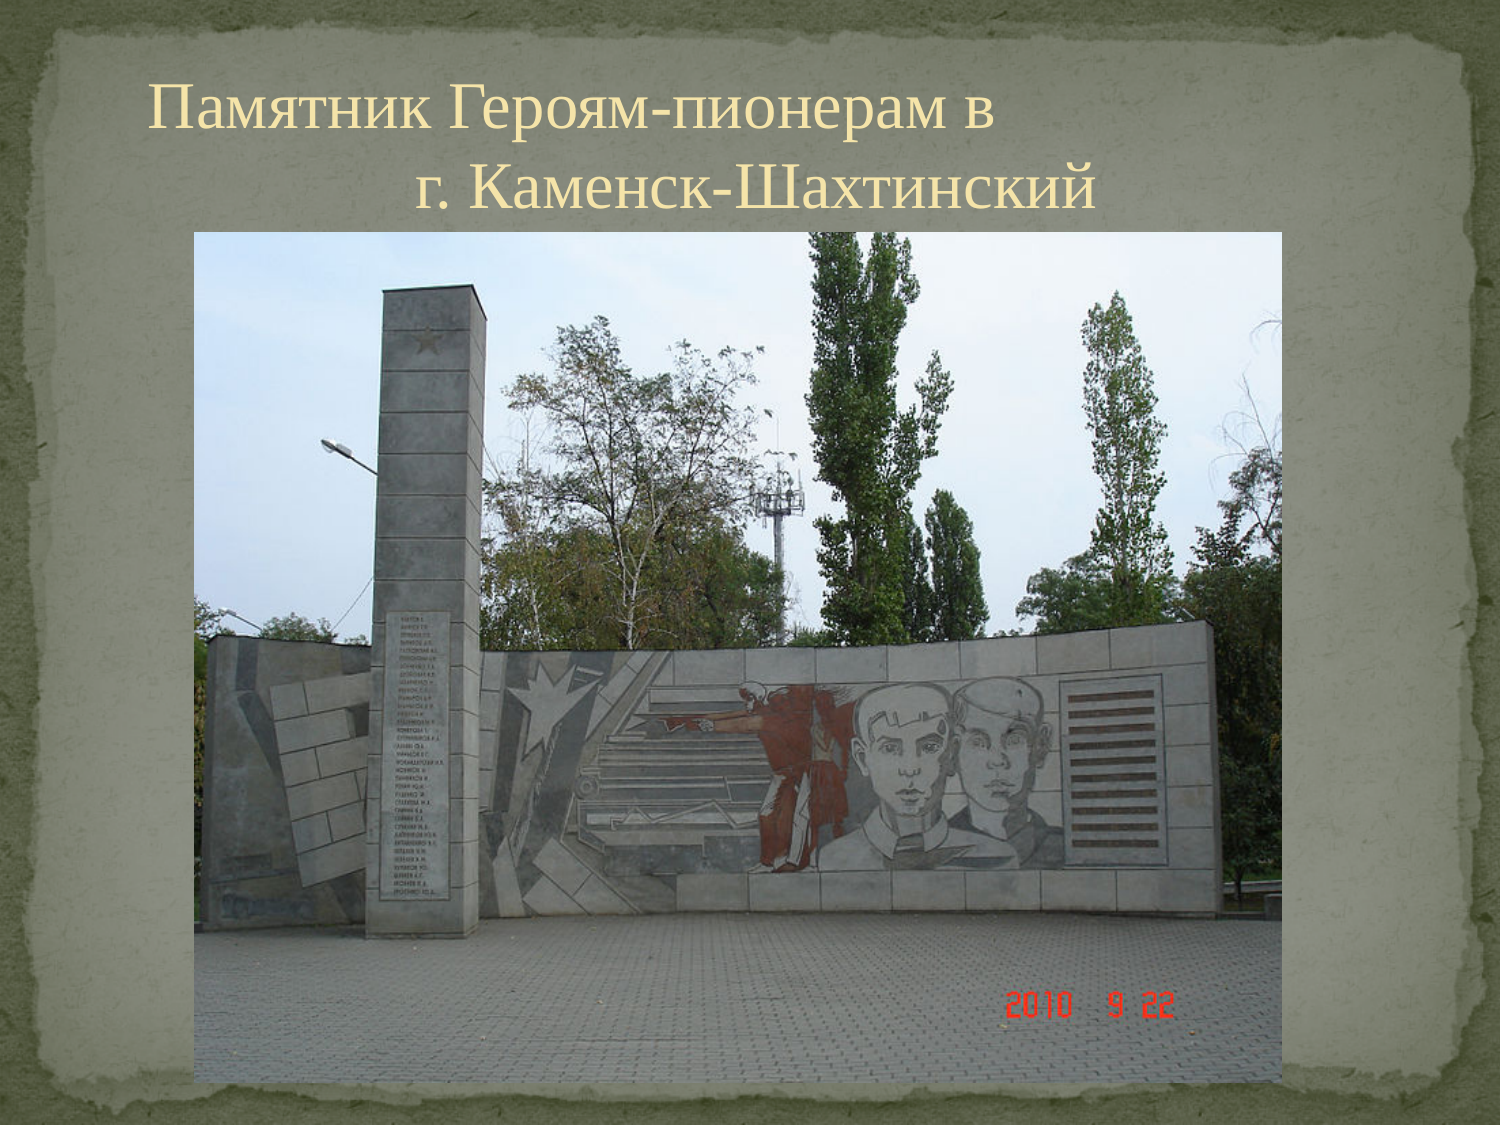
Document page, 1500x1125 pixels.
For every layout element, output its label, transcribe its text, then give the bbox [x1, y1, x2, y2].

text_box Памятник Героям-пионерам в г. Каменск-Шахтинский [112, 54, 1435, 230]
picture [194, 232, 1282, 1083]
